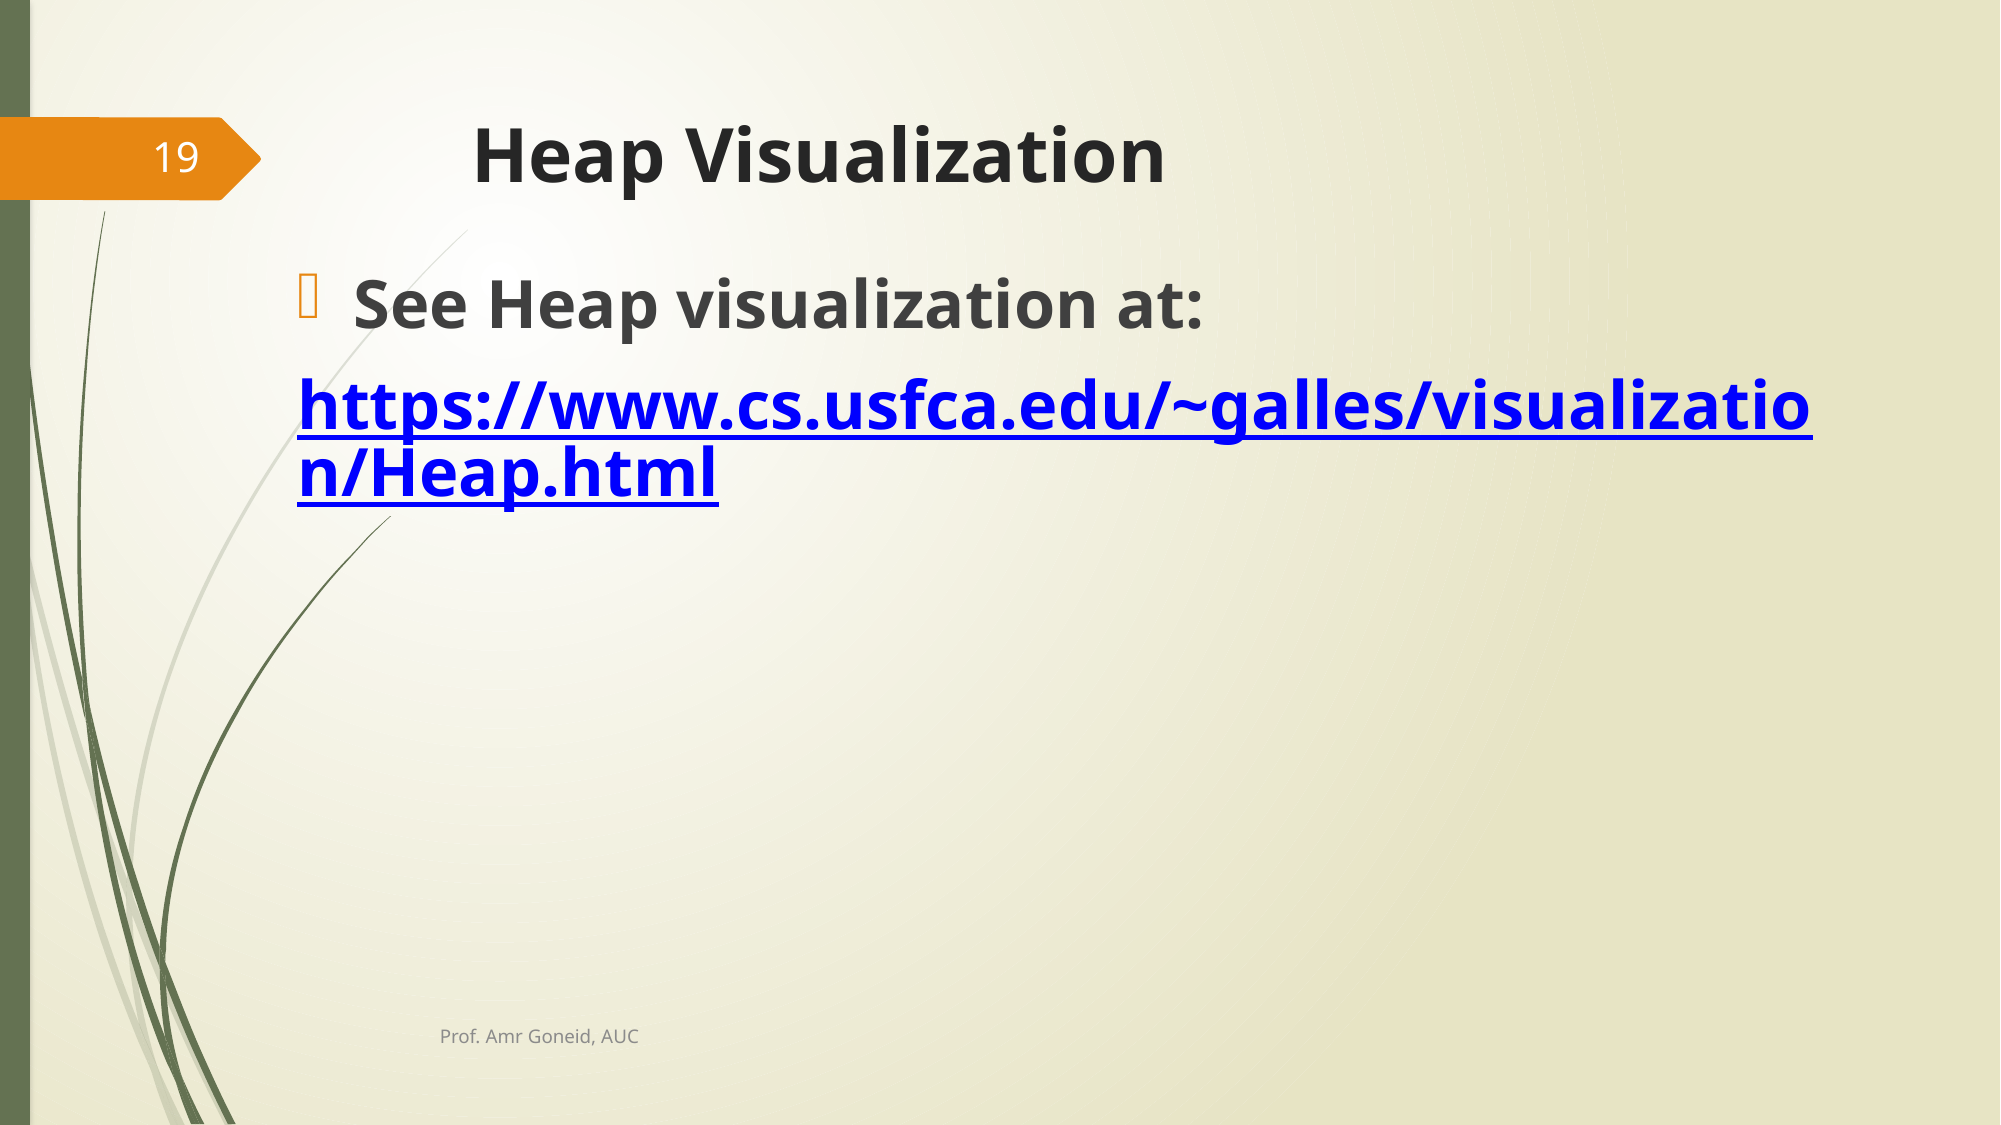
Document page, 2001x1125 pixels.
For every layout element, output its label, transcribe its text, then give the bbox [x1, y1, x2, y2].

footer Prof. Amr Goneid, AUC [424, 1006, 1675, 1067]
title Heap Visualization [456, 99, 1732, 215]
slide_number 19 [87, 129, 216, 190]
list See Heap visualization at: https://www.cs.usfca.edu/~galles/visualization/Heap.html [282, 254, 1863, 1007]
